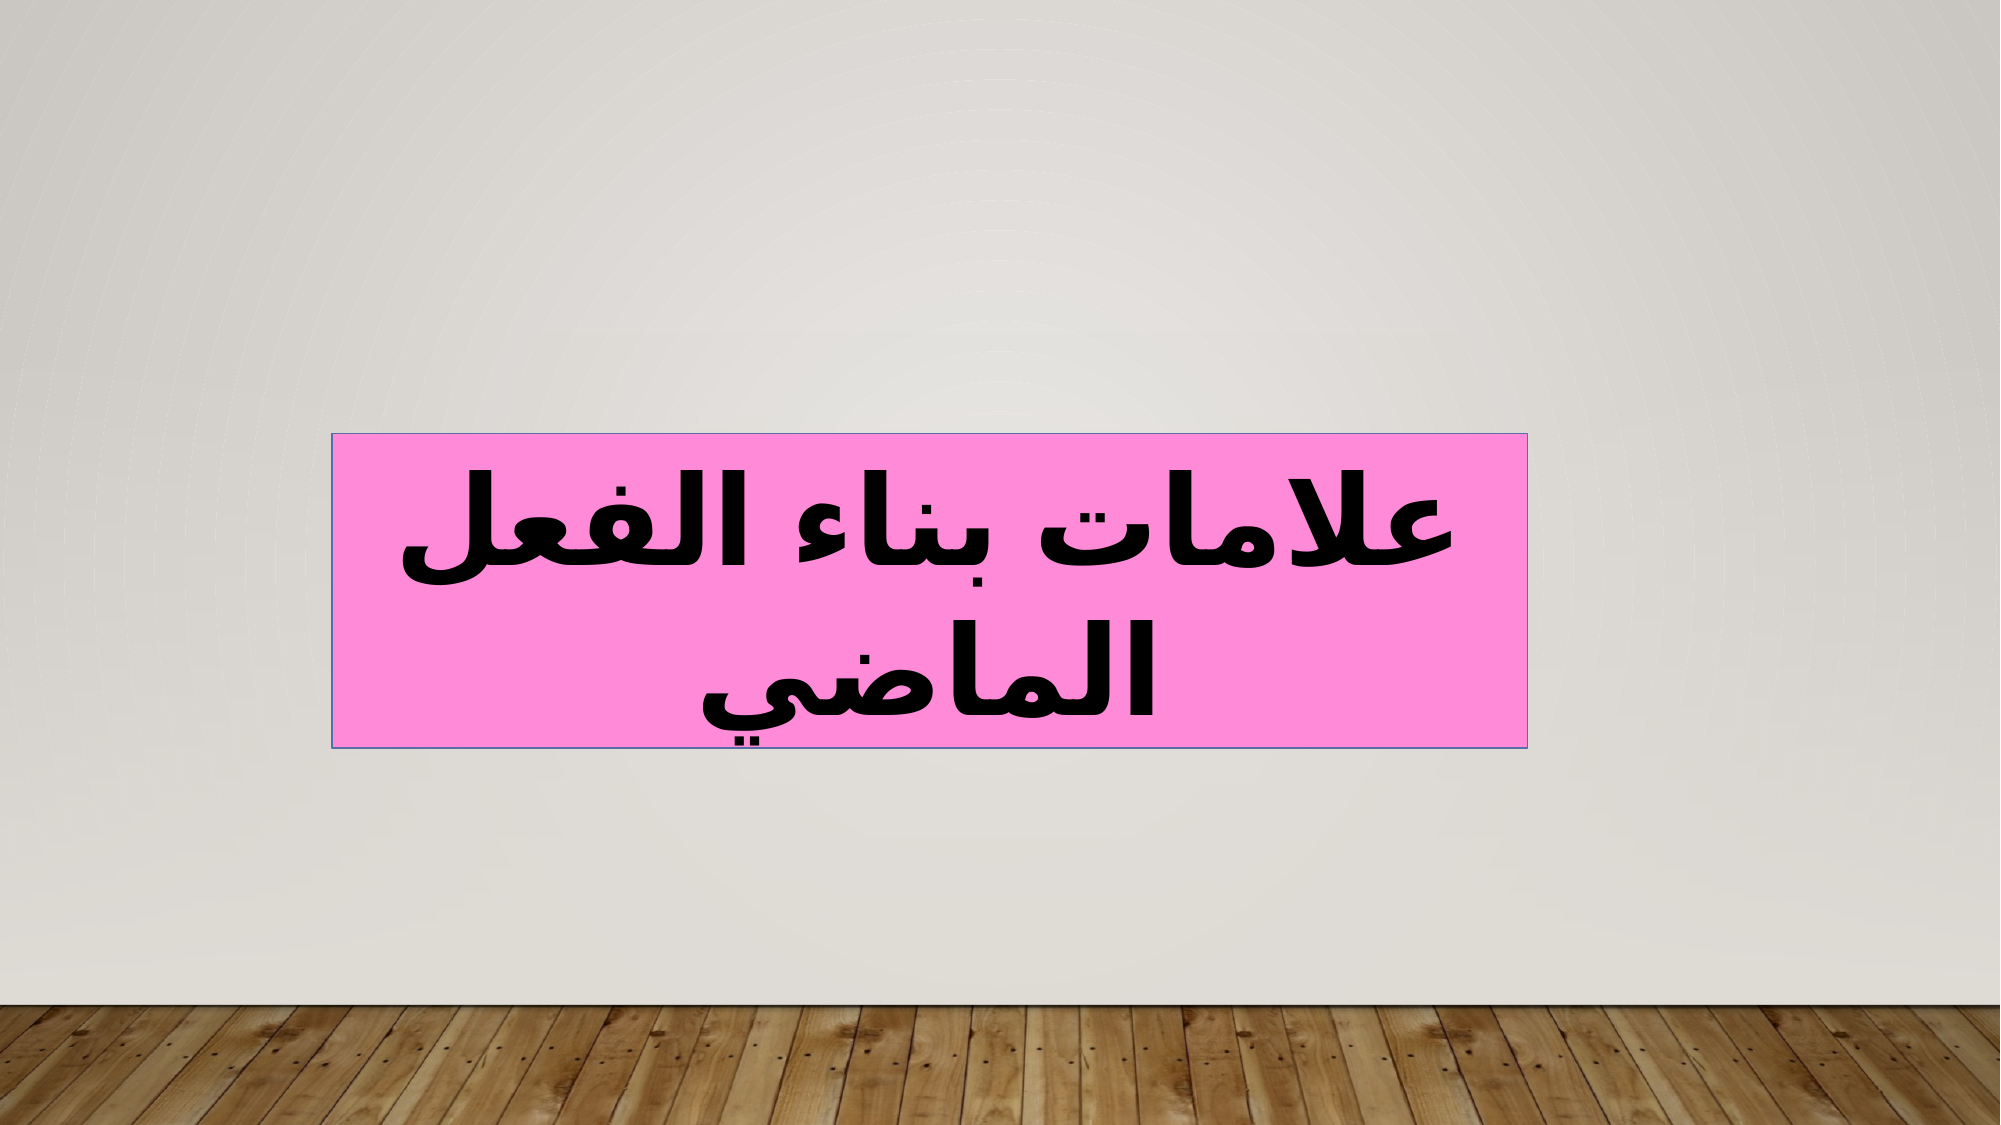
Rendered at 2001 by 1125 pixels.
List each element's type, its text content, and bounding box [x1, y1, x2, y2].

text_box علامات بناء الفعل الماضي [331, 433, 1528, 749]
picture [0, 1005, 2000, 1125]
